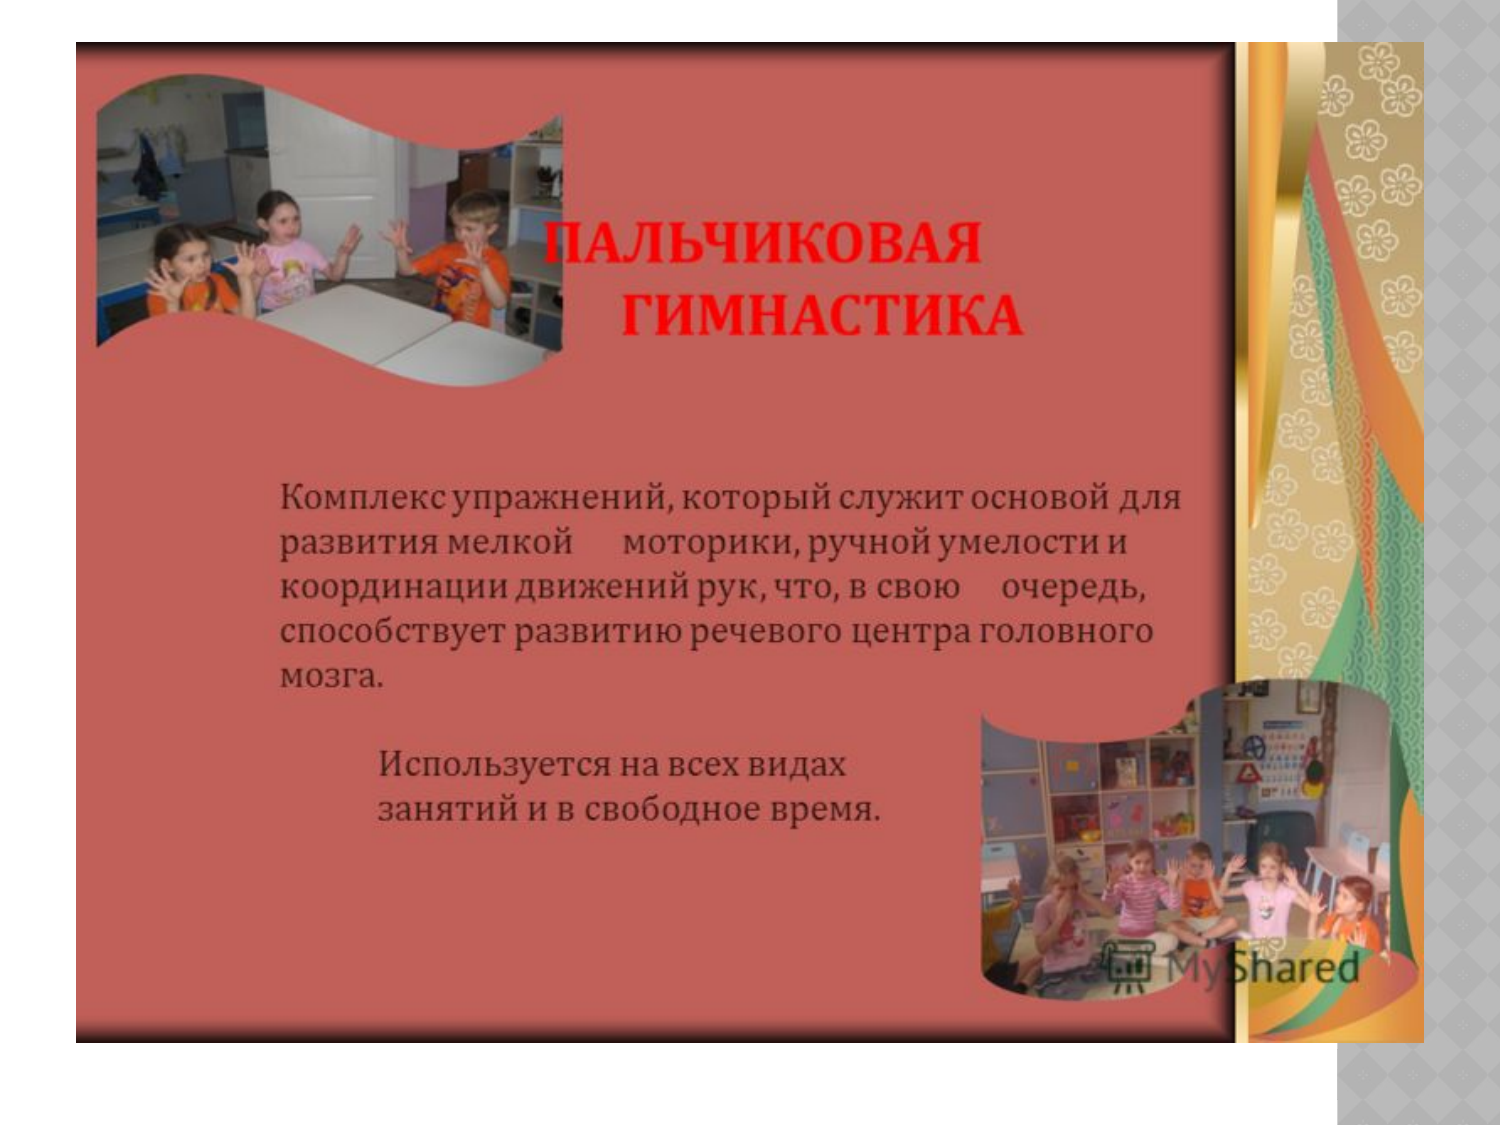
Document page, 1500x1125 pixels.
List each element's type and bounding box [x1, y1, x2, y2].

picture [76, 42, 1424, 1043]
